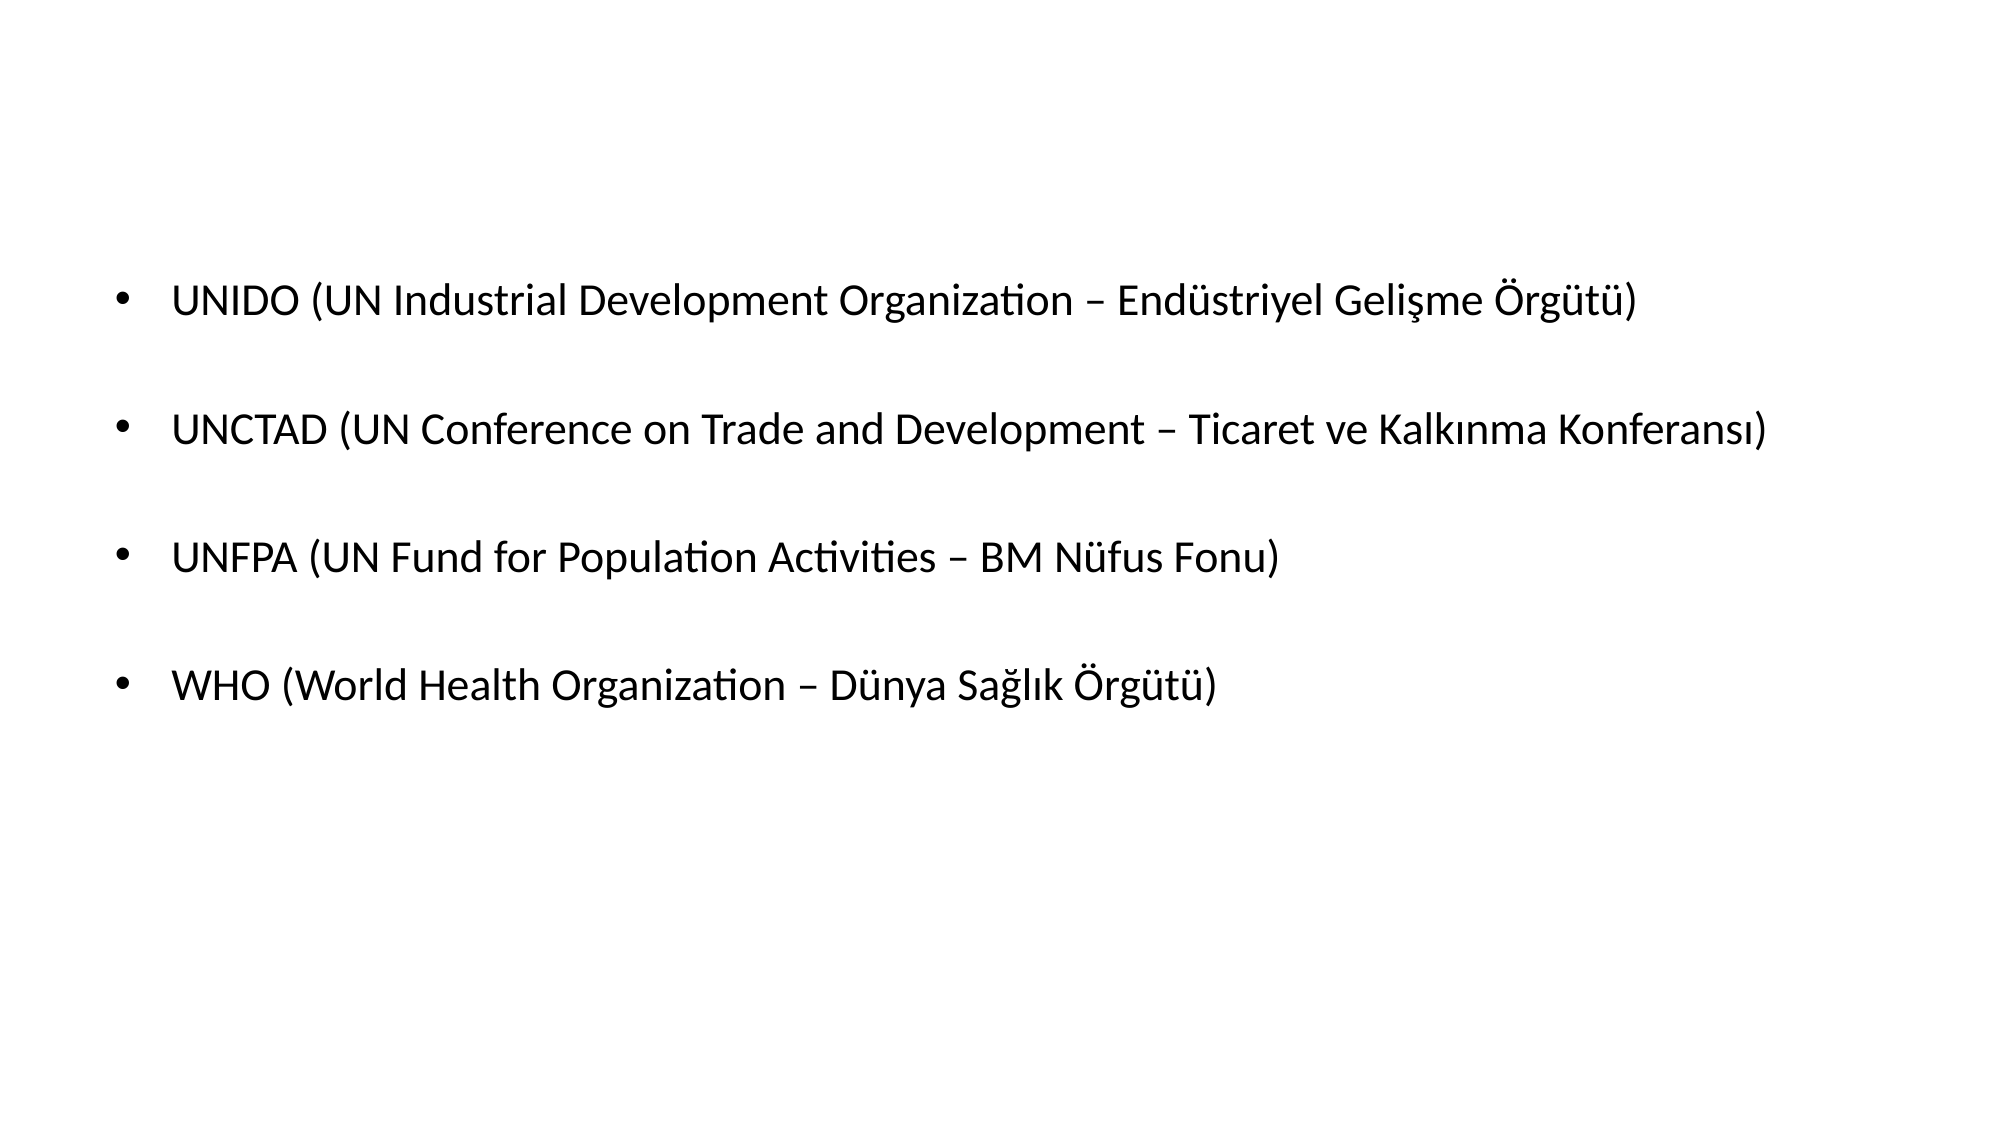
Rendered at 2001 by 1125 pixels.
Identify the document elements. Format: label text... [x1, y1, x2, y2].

list UNIDO (UN Industrial Development Organization – Endüstriyel Gelişme Örgütü) UNCTAD (UN Conference on Trade and Development – Ticaret ve Kalkınma Konferansı) UNFPA (UN Fund for Population Activities – BM Nüfus Fonu) WHO (World Health Organization – Dünya Sağlık Örgütü) [99, 262, 1900, 1005]
